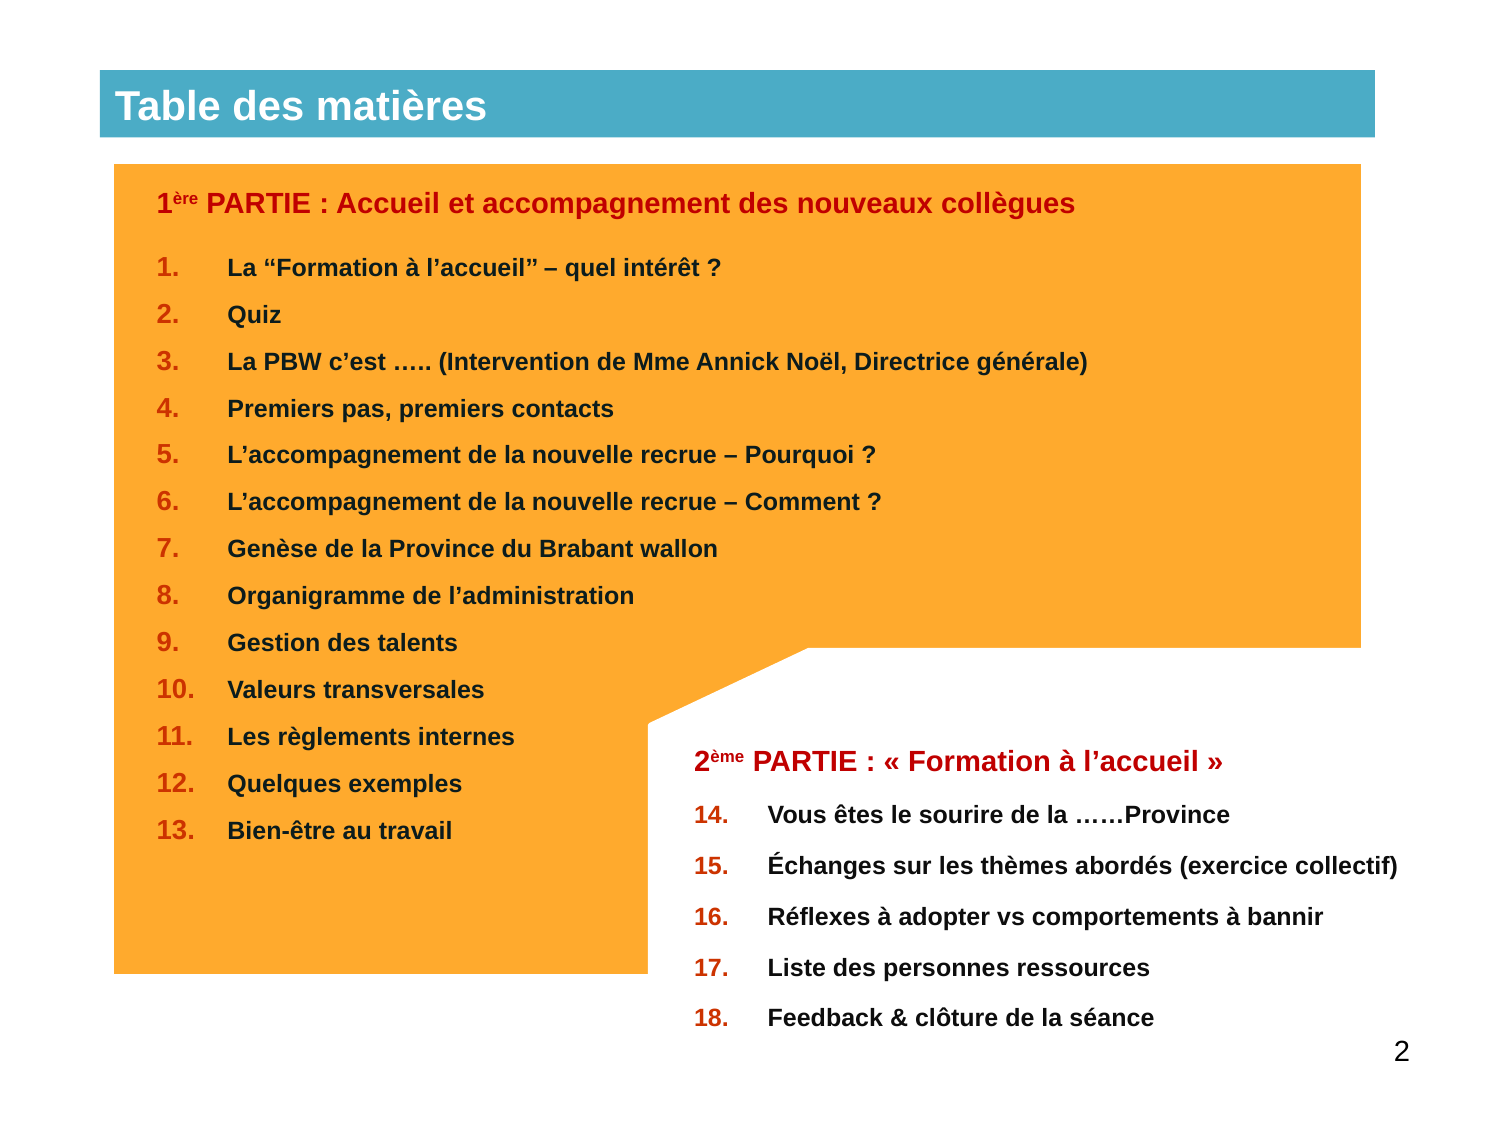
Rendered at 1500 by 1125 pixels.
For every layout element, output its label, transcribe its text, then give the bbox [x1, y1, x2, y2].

text_box 2ème PARTIE : « Formation à l’accueil » Vous êtes le sourire de la ……Province Échanges sur les thèmes abordés (exercice collectif) Réflexes à adopter vs comportements à bannir Liste des personnes ressources Feedback & clôture de la séance [647, 647, 1446, 1028]
title Table des matières [99, 70, 1375, 138]
slide_number 2 [1074, 1024, 1425, 1103]
list 1ère PARTIE : Accueil et accompagnement des nouveaux collègues La ‘‘Formation à l’accueil’’ – quel intérêt ? Quiz La PBW c’est ….. (Intervention de Mme Annick Noël, Directrice générale) Premiers pas, premiers contacts L’accompagnement de la nouvelle recrue – Pourquoi ? L’accompagnement de la nouvelle recrue – Comment ? Genèse de la Province du Brabant wallon Organigramme de l’administration Gestion des talents Valeurs transversales Les règlements internes Quelques exemples Bien-être au travail [112, 162, 1363, 975]
